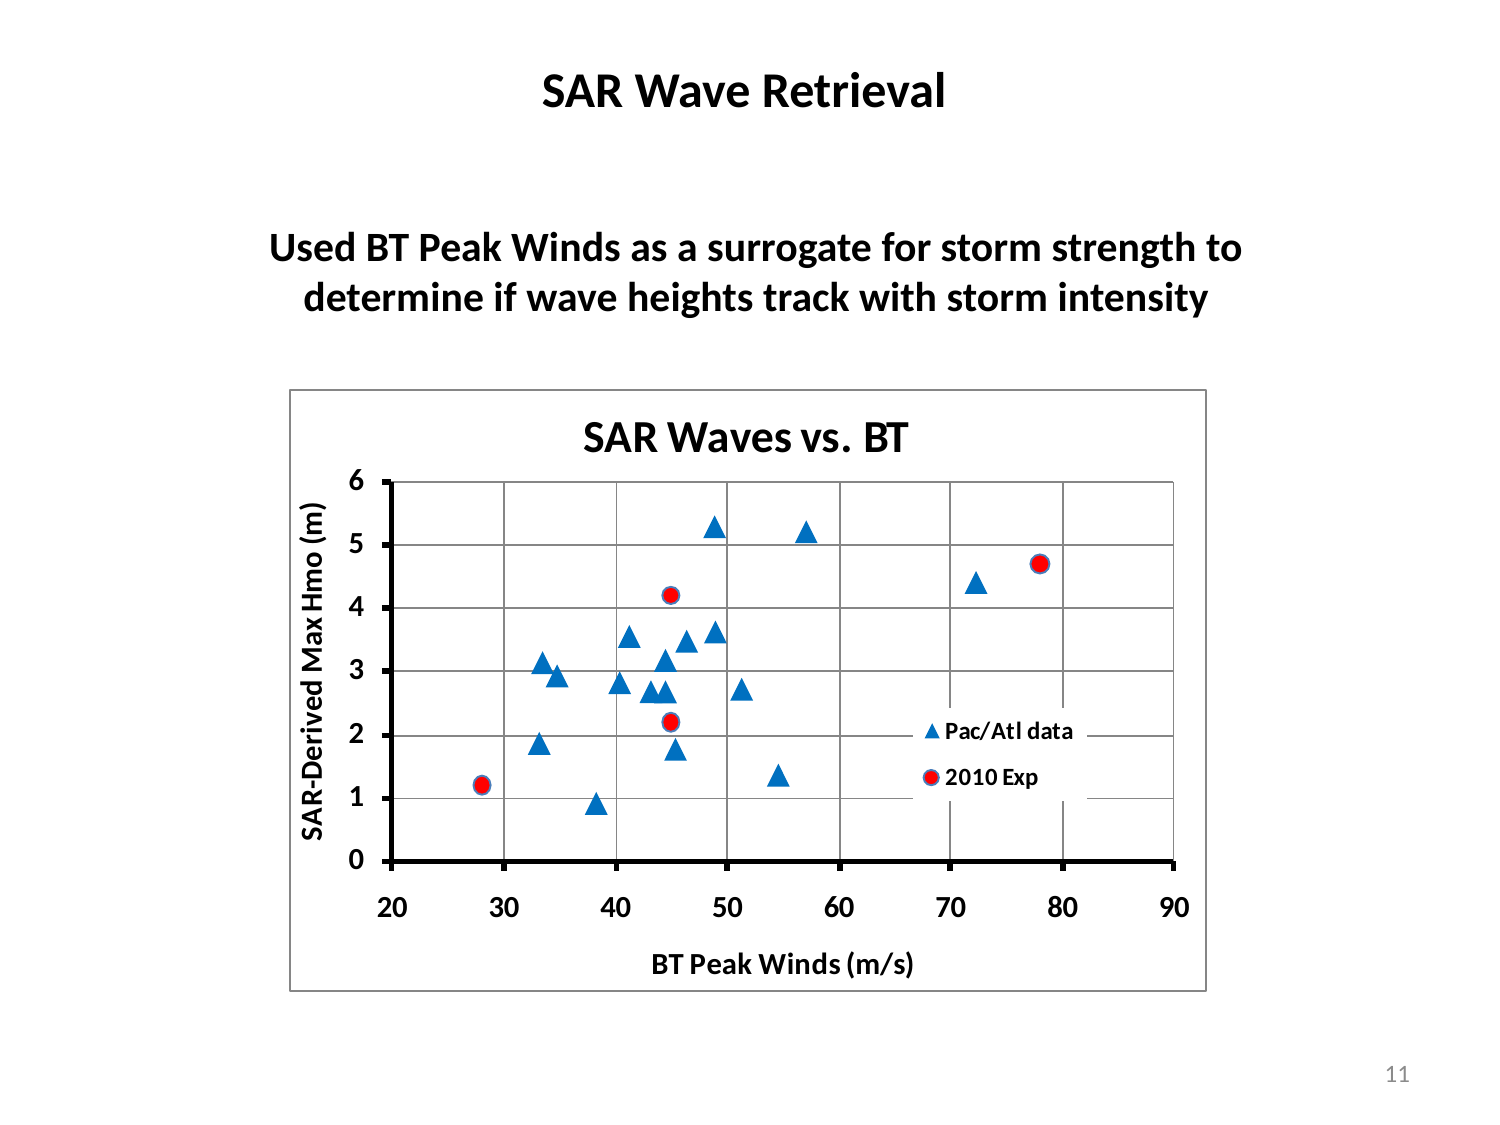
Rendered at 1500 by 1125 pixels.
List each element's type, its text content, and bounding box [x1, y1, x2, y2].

picture [287, 387, 1208, 993]
text_box SAR Wave Retrieval [527, 49, 962, 125]
text_box Used BT Peak Winds as a surrogate for storm strength to determine if wave heights track with storm intensity [174, 212, 1338, 328]
slide_number 11 [1074, 1042, 1425, 1103]
